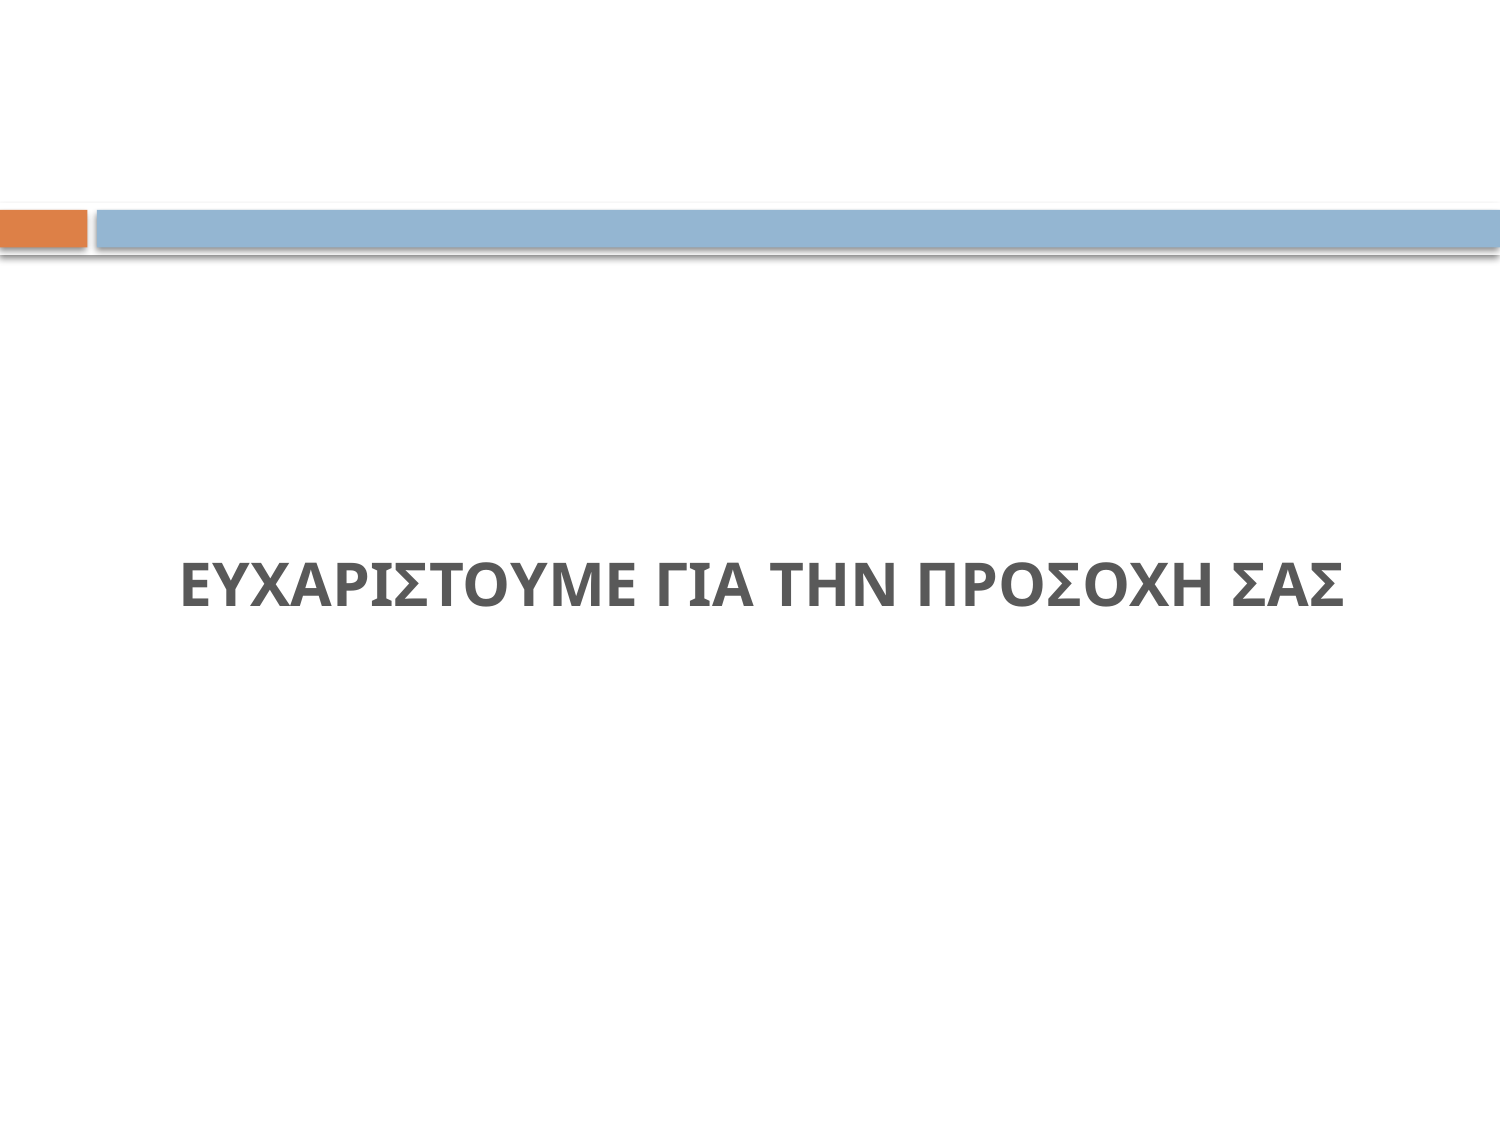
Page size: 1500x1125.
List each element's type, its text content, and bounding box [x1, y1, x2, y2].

text_box ΕΥΧΑΡΙΣΤΟΥΜΕ ΓΙΑ ΤΗΝ ΠΡΟΣΟΧΗ ΣΑΣ [64, 538, 1460, 626]
